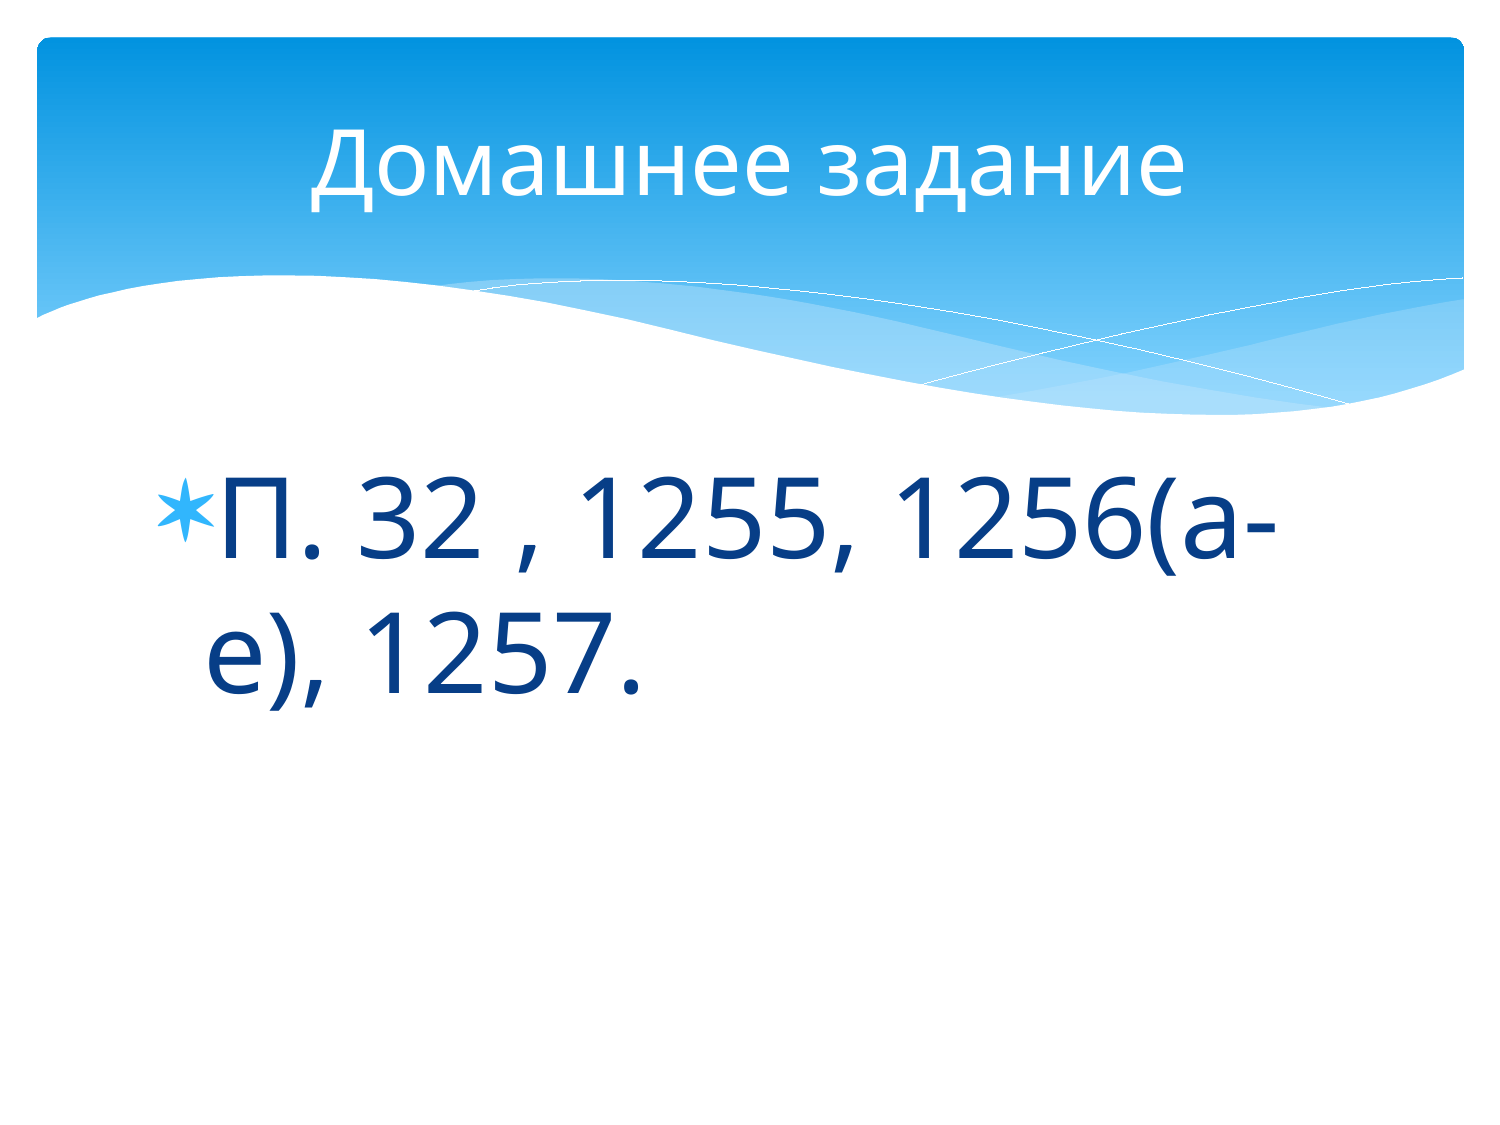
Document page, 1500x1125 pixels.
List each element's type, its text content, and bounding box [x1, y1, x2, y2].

title Домашнее задание [75, 55, 1425, 261]
list П. 32 , 1255, 1256(а-е), 1257. [143, 438, 1359, 1005]
